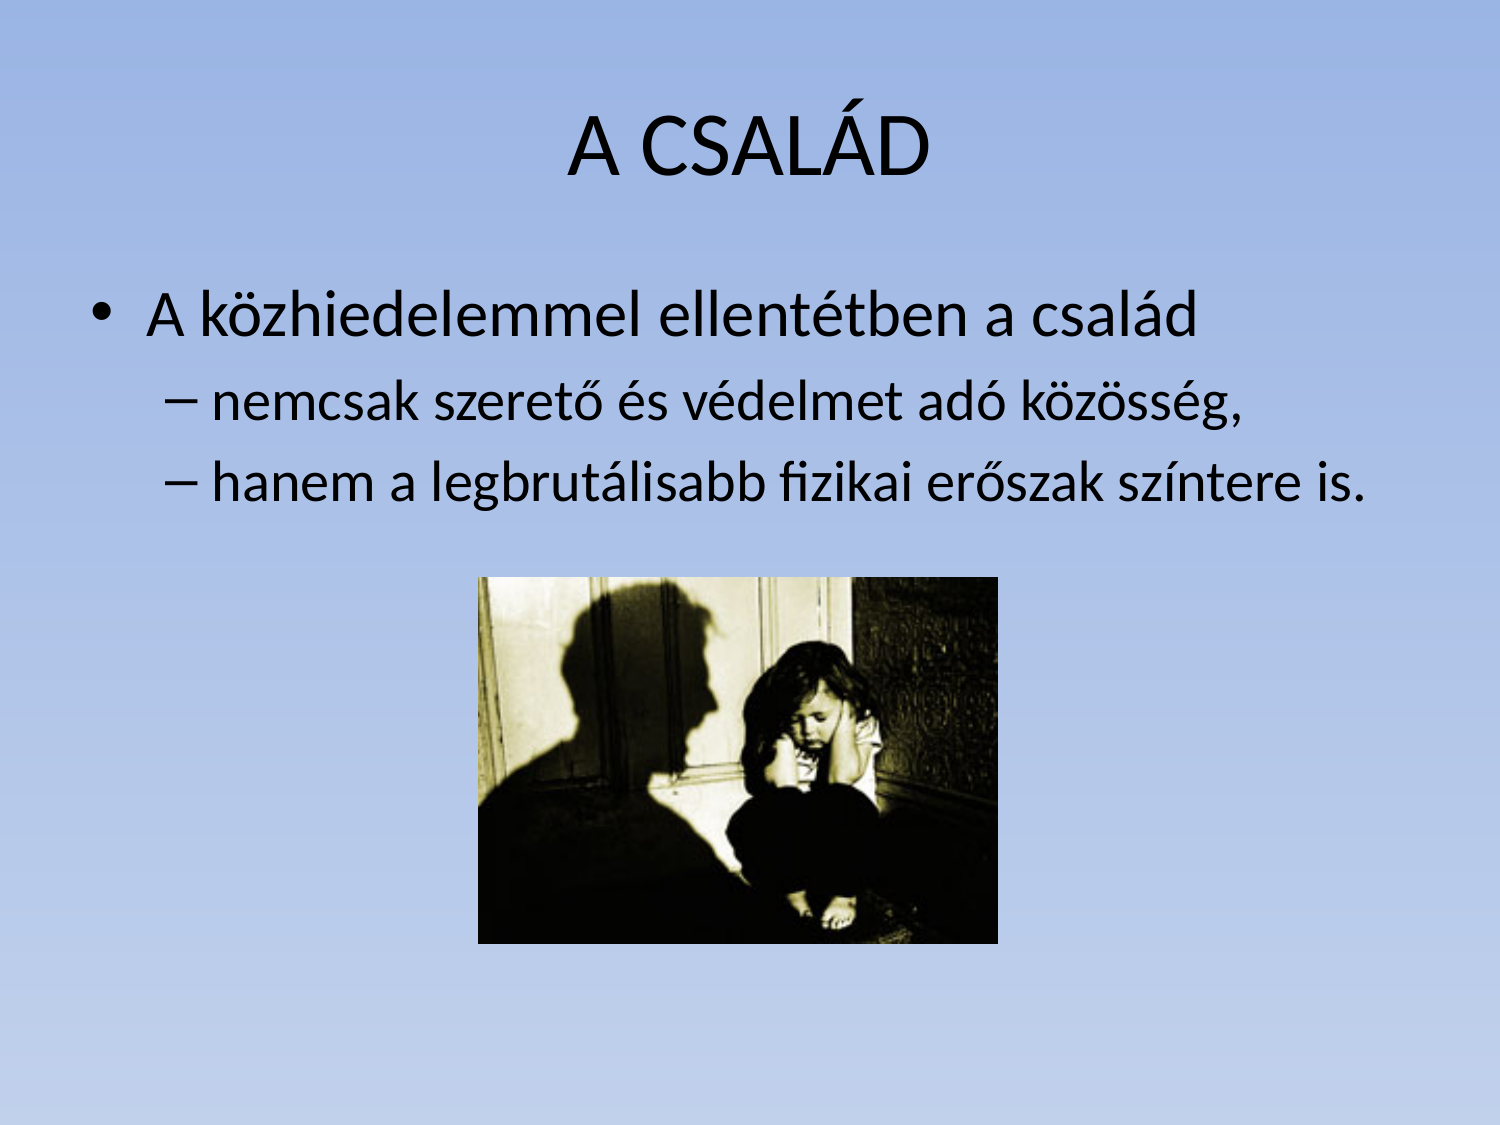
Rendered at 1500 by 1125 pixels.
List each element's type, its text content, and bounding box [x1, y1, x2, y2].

title A CSALÁD [75, 45, 1425, 233]
list A közhiedelemmel ellentétben a család nemcsak szerető és védelmet adó közösség, hanem a legbrutálisabb fizikai erőszak színtere is. [75, 262, 1425, 1005]
picture [478, 577, 999, 944]
